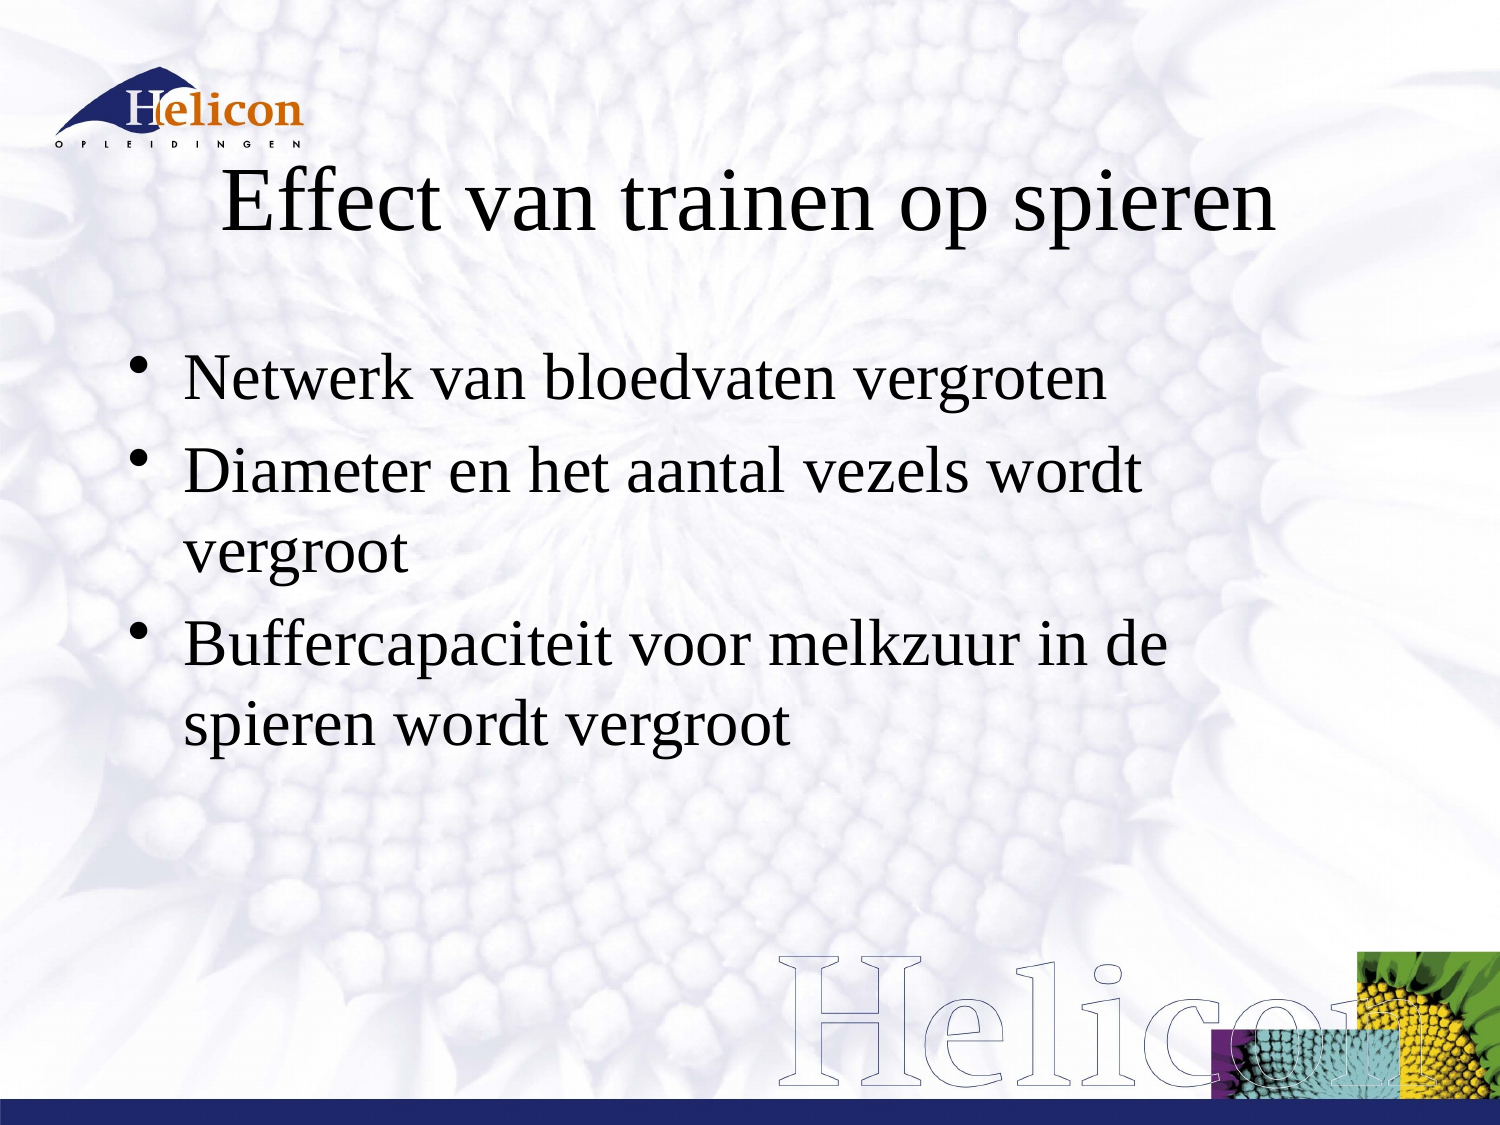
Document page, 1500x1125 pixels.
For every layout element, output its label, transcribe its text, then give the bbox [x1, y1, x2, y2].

title Effect van trainen op spieren [112, 99, 1388, 288]
list Netwerk van bloedvaten vergroten Diameter en het aantal vezels wordt vergroot Buffercapaciteit voor melkzuur in de spieren wordt vergroot [112, 324, 1388, 1000]
picture [0, 0, 1500, 1125]
